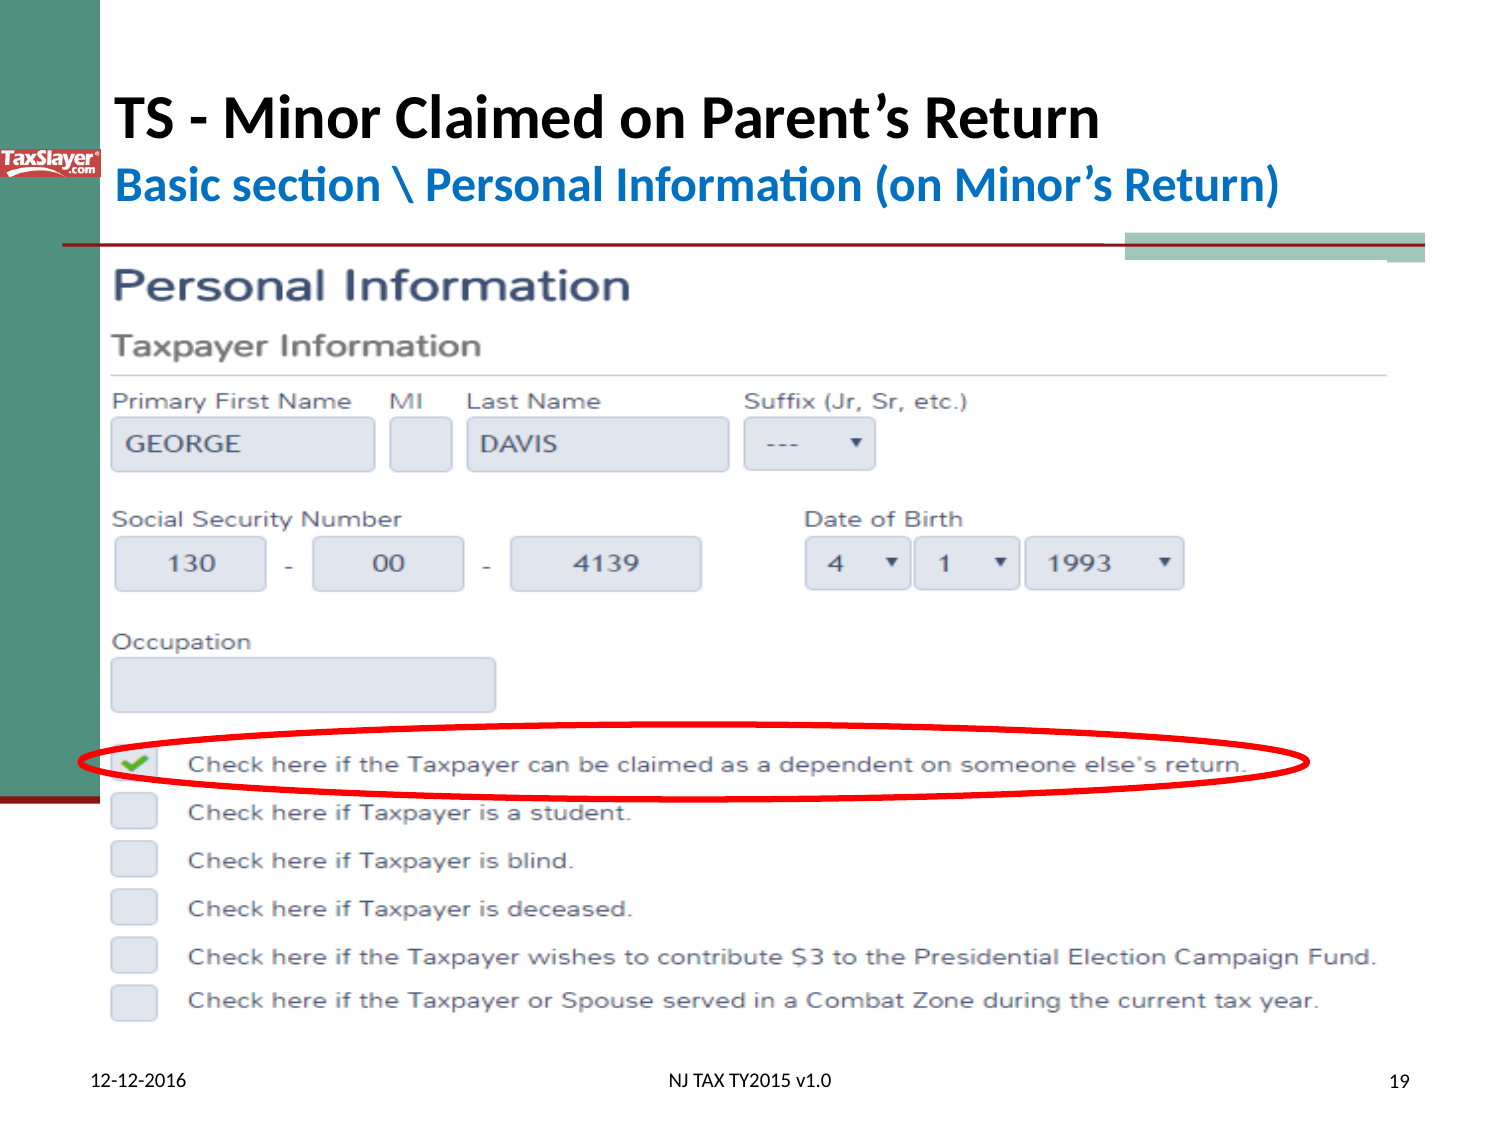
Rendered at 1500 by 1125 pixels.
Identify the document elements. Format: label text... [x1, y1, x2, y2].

text_box [80, 753, 95, 771]
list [101, 260, 1388, 1036]
picture [0, 149, 101, 177]
slide_number 19 [1112, 1049, 1426, 1101]
footer NJ TAX TY2015 v1.0 [496, 1050, 1004, 1100]
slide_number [74, 1049, 401, 1100]
title TS - Minor Claimed on Parent’s Return Basic section \ Personal Information (on Minor’s Return) [99, 37, 1425, 250]
